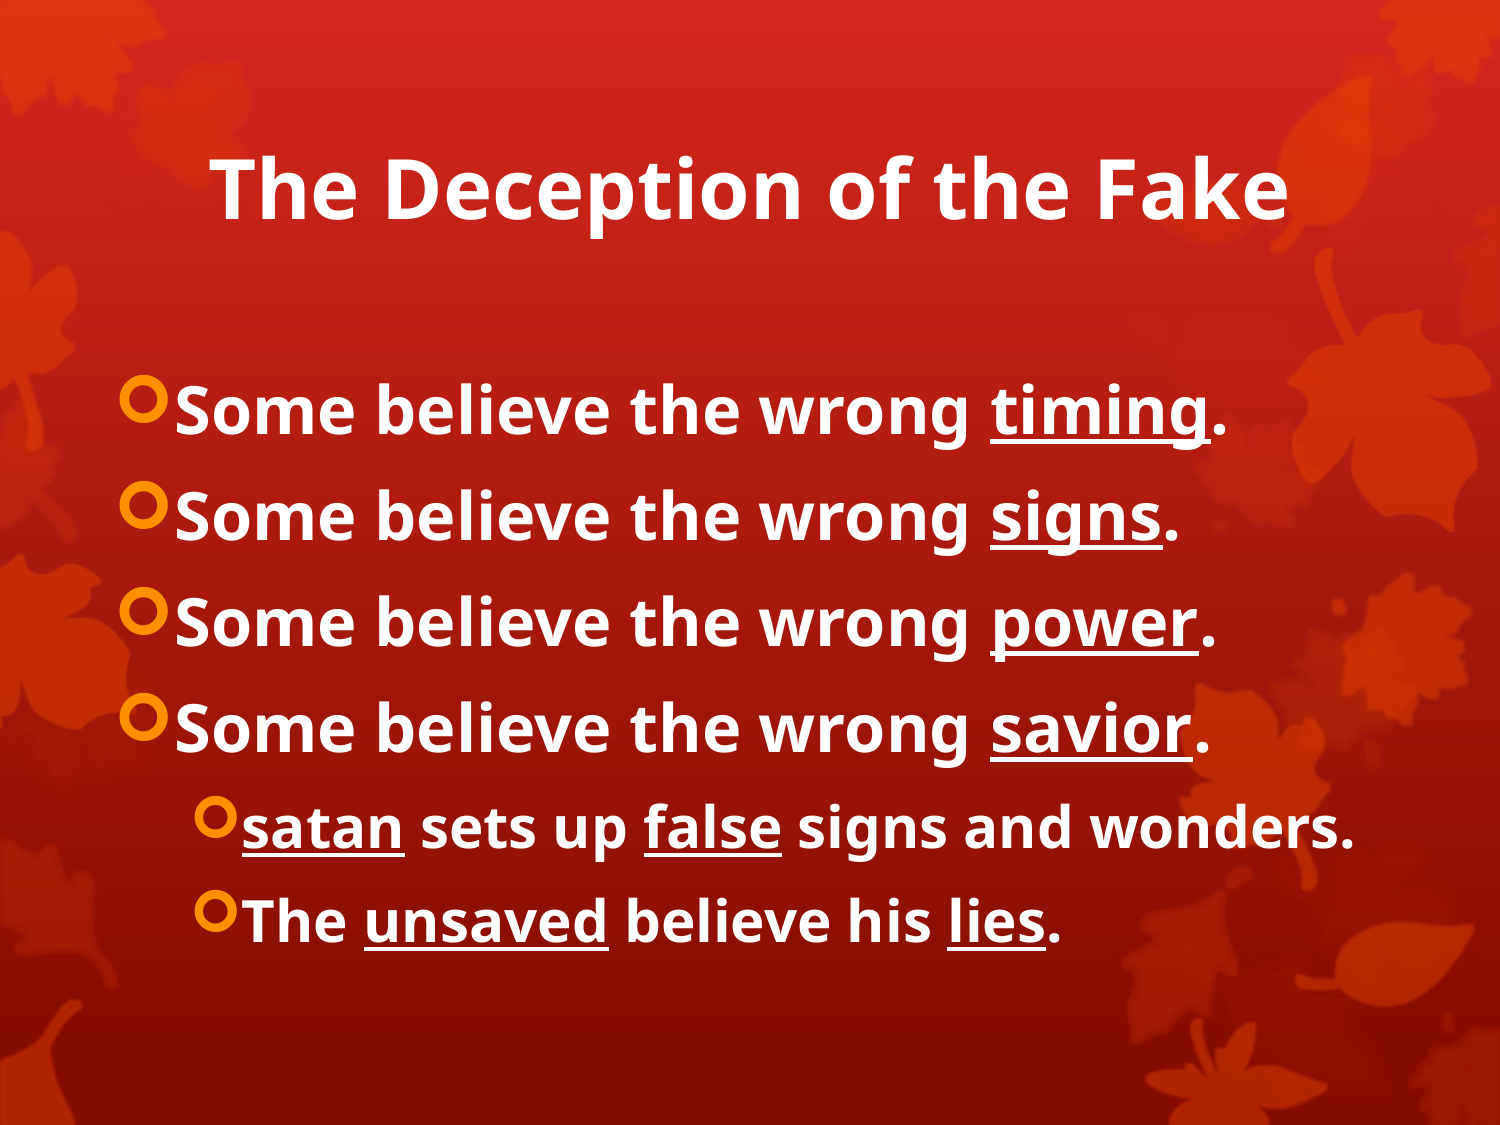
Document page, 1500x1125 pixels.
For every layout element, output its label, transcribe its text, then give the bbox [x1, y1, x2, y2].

list Some believe the wrong timing. Some believe the wrong signs. Some believe the wrong power. Some believe the wrong savior. satan sets up false signs and wonders. The unsaved believe his lies. [99, 296, 1413, 1025]
title The Deception of the Fake [0, 110, 1500, 263]
